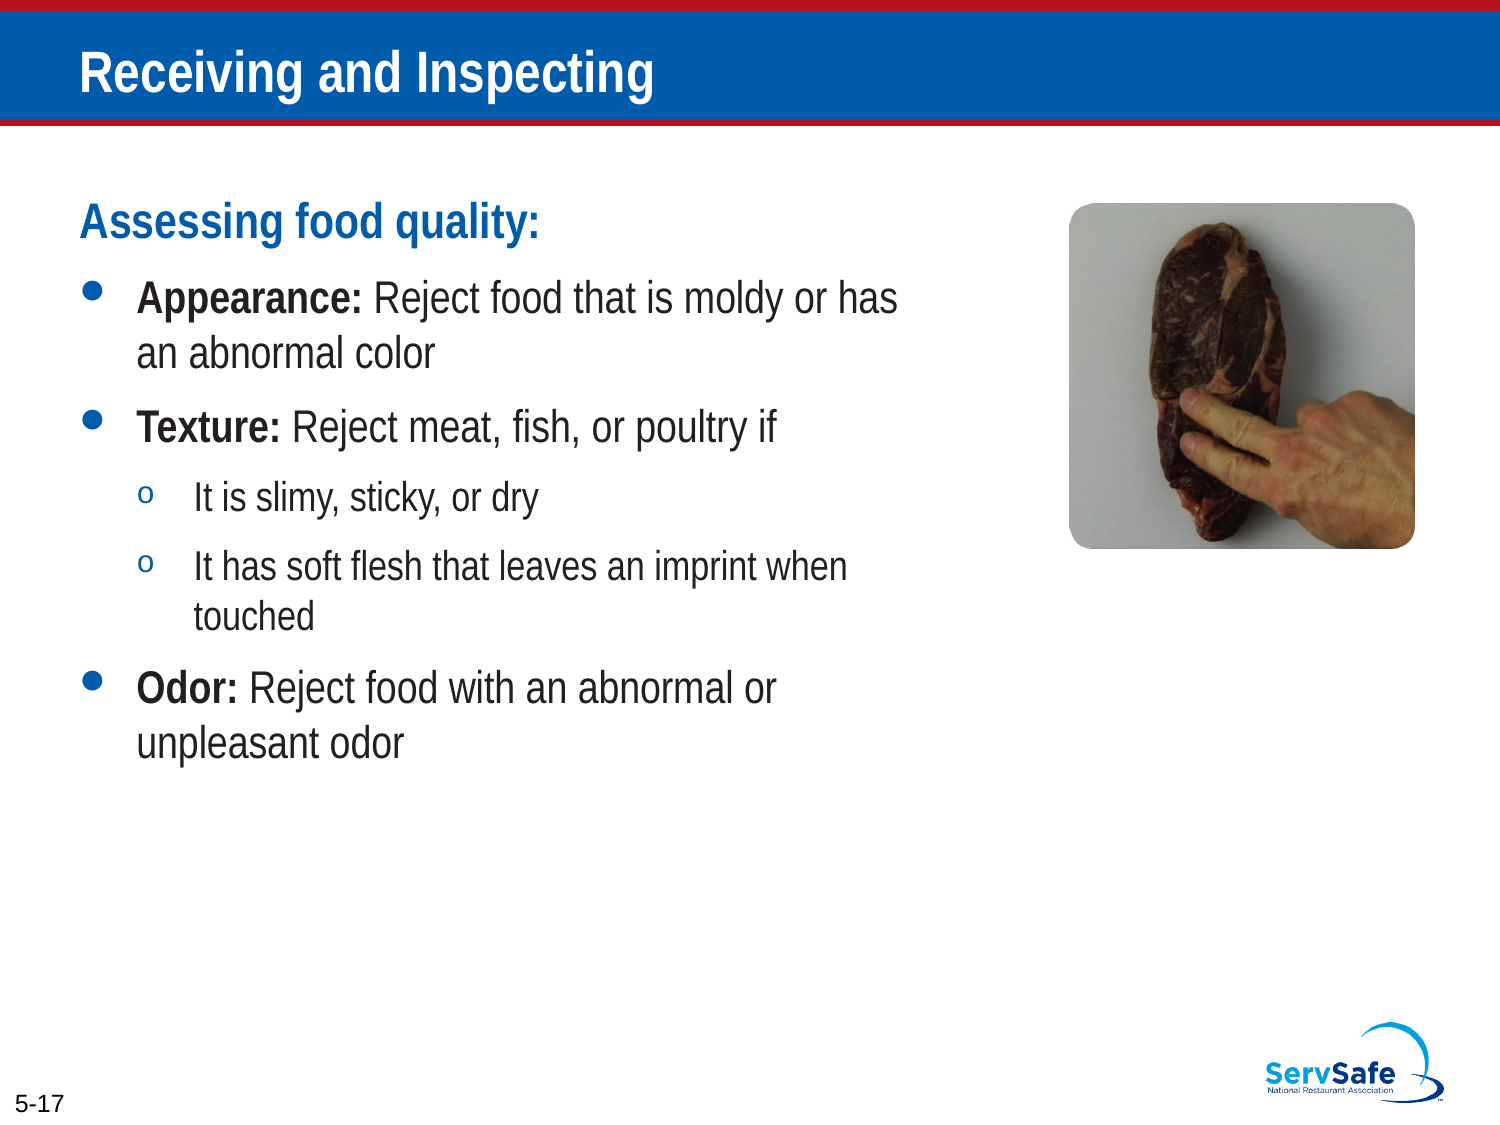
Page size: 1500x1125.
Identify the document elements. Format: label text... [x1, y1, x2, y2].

picture [1265, 1022, 1444, 1103]
list Assessing food quality: Appearance: Reject food that is moldy or has an abnormal color Texture: Reject meat, fish, or poultry if It is slimy, sticky, or dry It has soft flesh that leaves an imprint when touched Odor: Reject food with an abnormal or unpleasant odor [64, 187, 965, 1005]
picture [1069, 203, 1415, 550]
text_box 5-17 [0, 1080, 94, 1125]
picture [0, 12, 1500, 120]
title Receiving and Inspecting [64, 26, 1428, 112]
